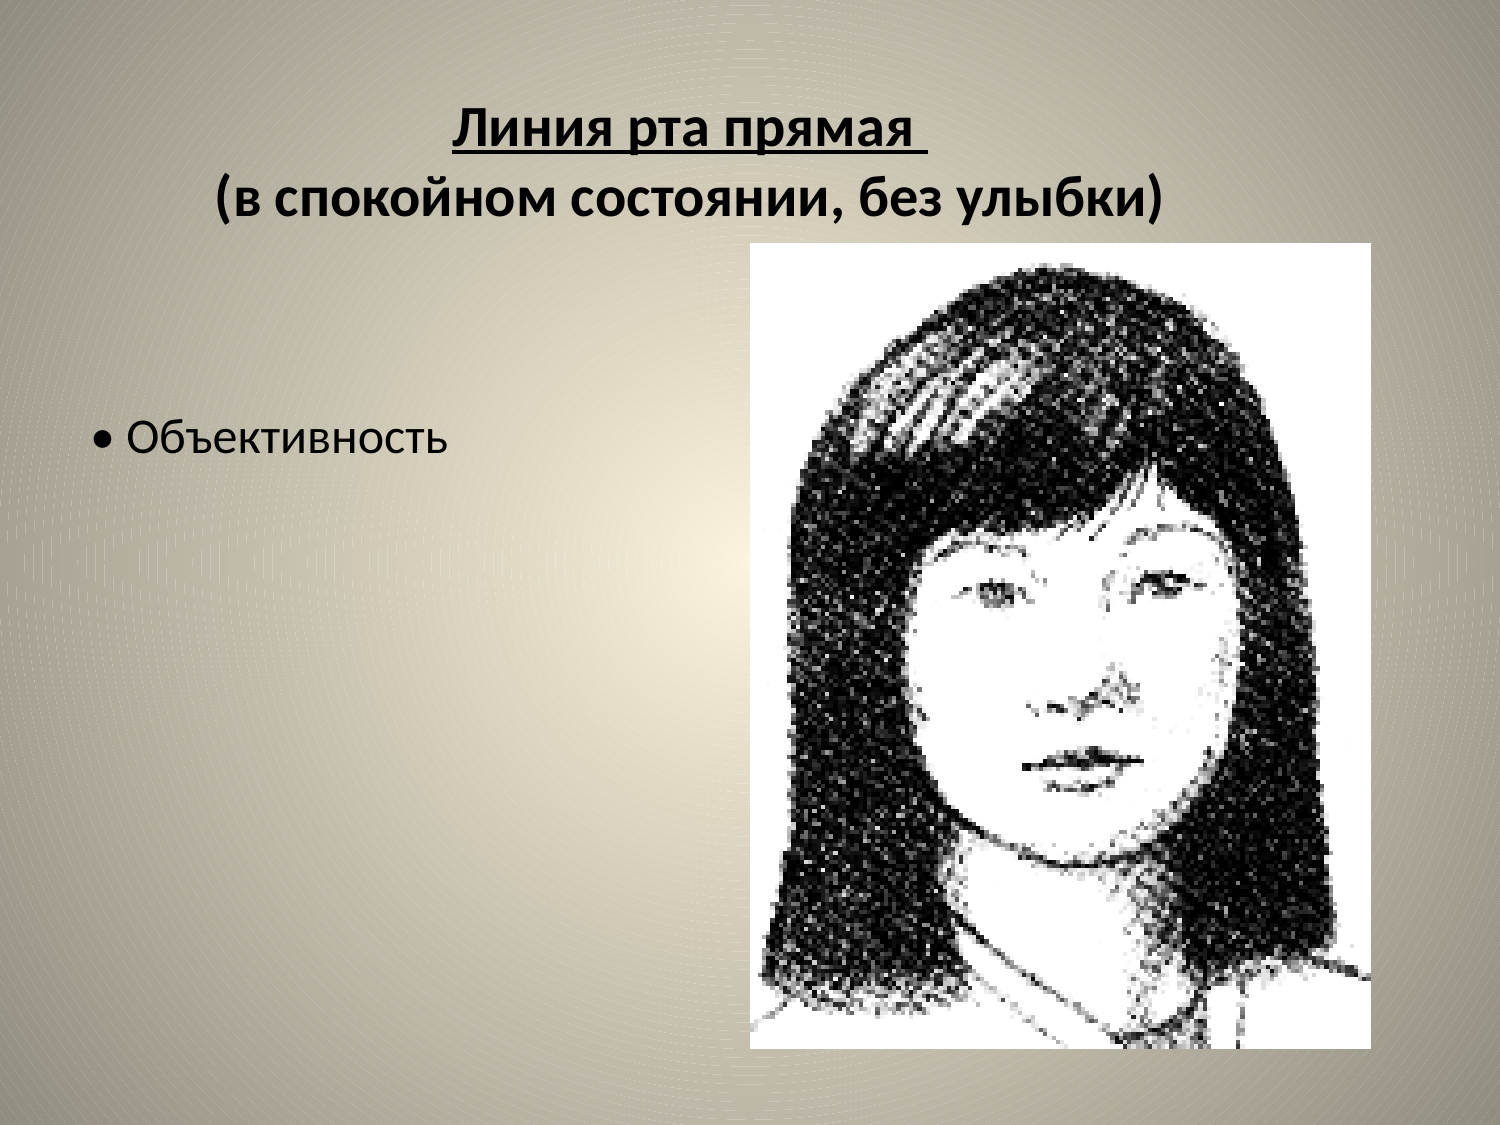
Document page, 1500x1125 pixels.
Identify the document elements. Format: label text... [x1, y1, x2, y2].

title Линия рта прямая (в спокойном состоянии, без улыбки) [75, 44, 1306, 236]
list • Объективность [75, 326, 569, 1005]
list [749, 243, 1371, 1049]
